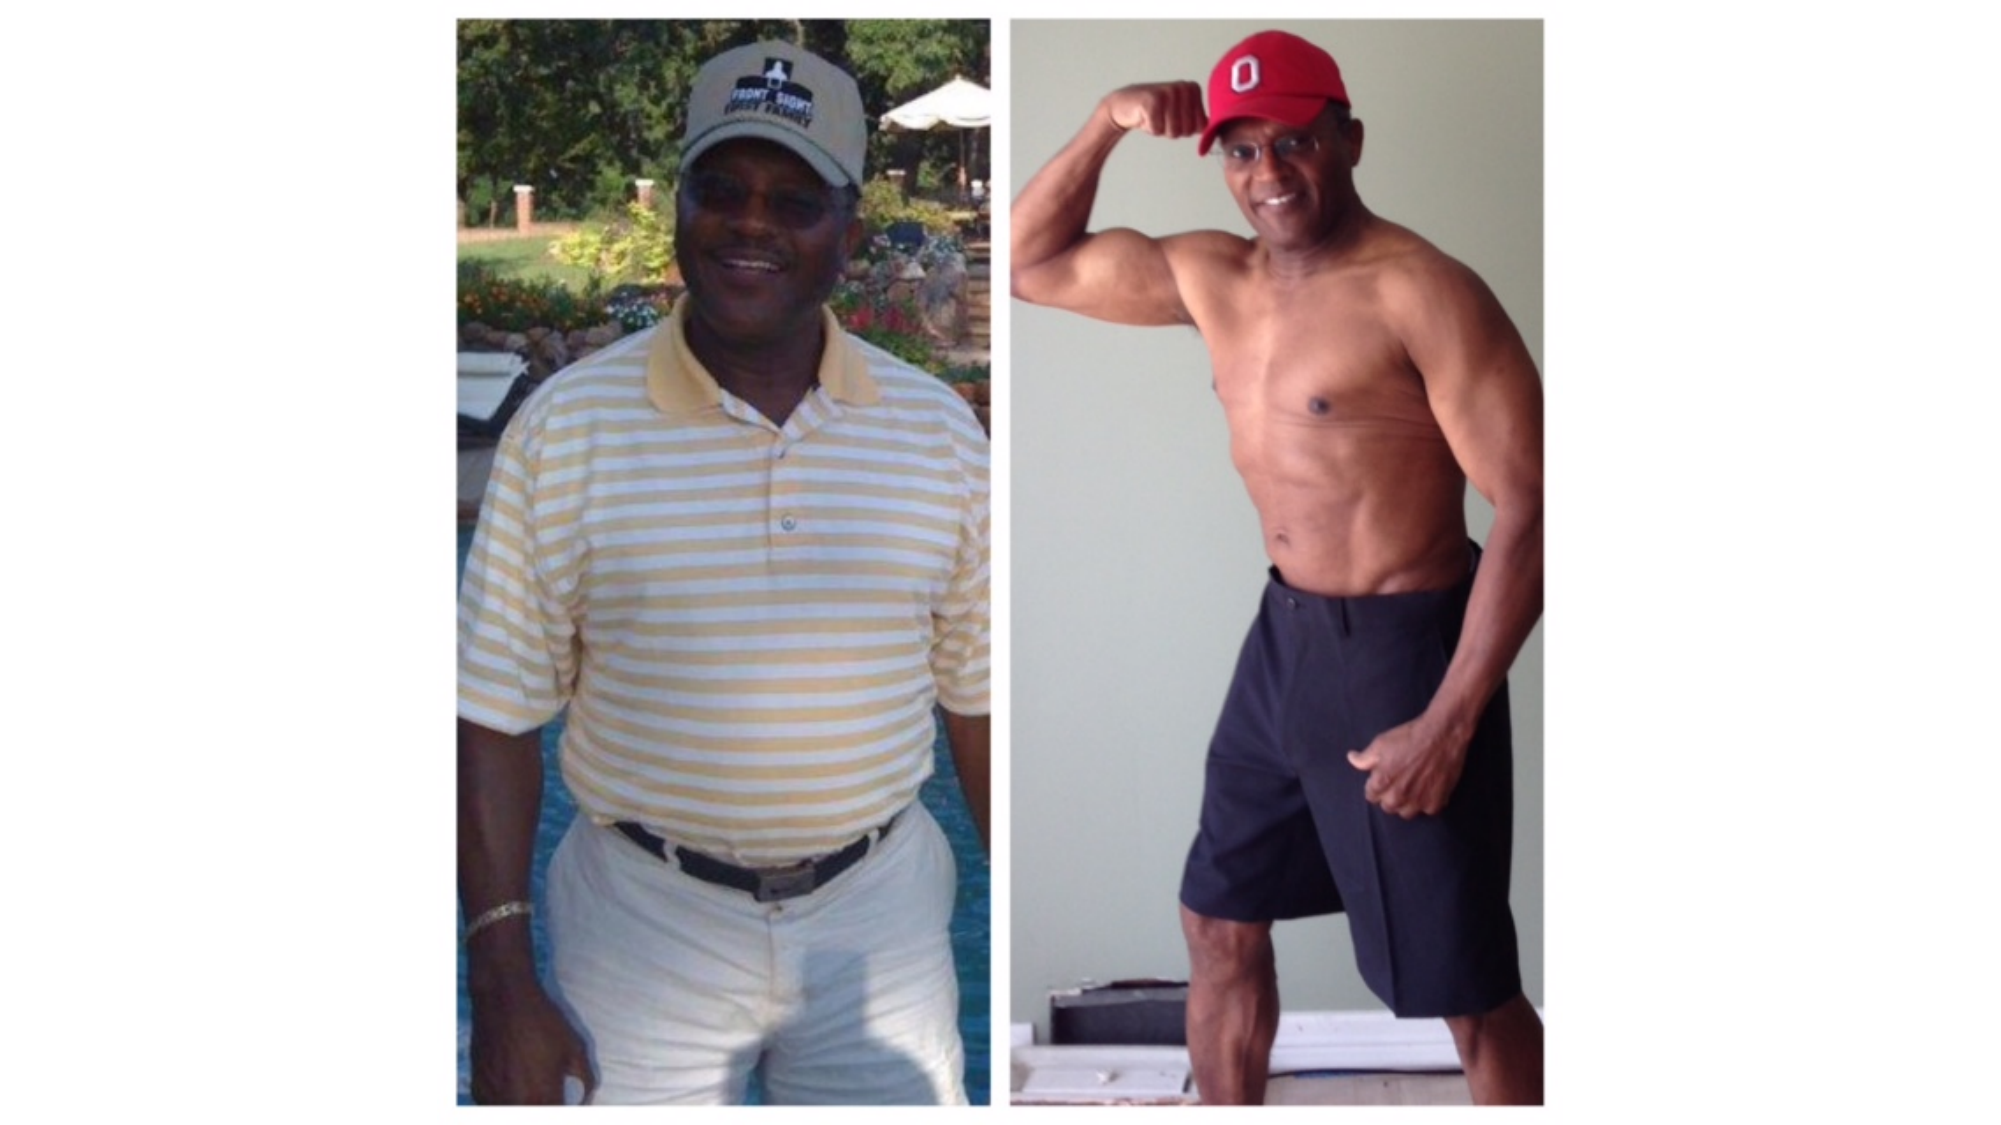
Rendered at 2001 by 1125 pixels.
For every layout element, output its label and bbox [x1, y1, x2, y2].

picture [437, 0, 1563, 1125]
